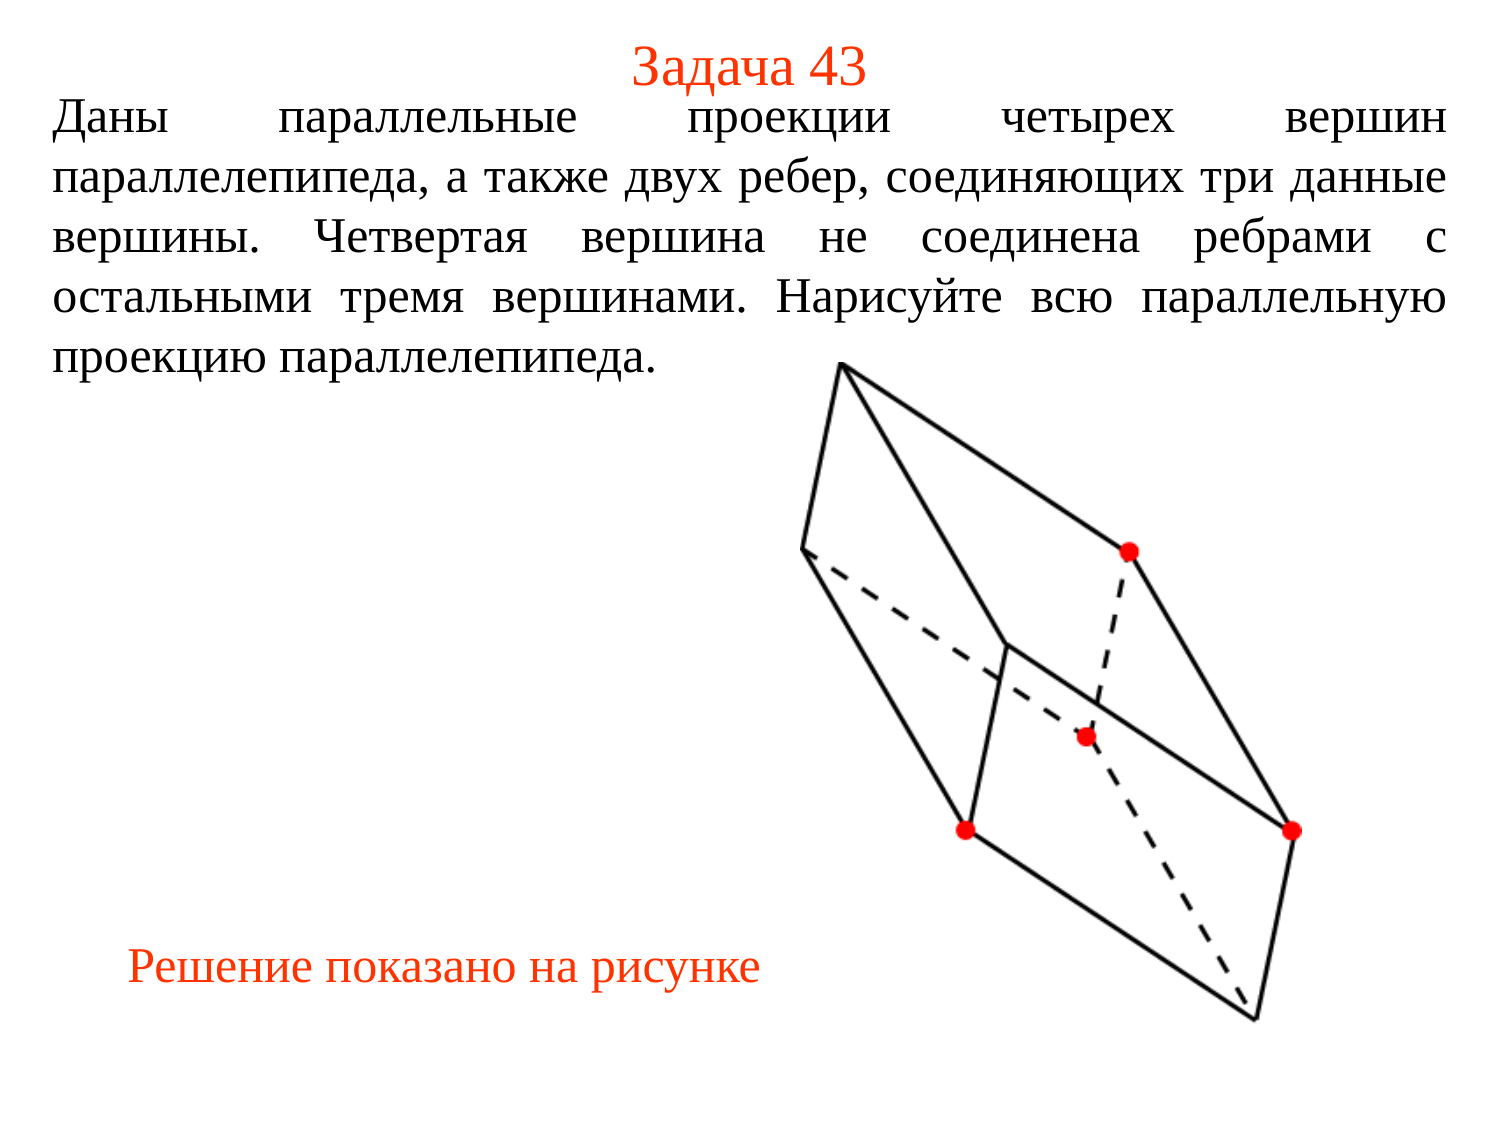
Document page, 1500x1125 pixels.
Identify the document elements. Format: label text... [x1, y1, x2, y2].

title Задача 43 [112, 24, 1388, 74]
text_box Даны параллельные проекции четырех вершин параллелепипеда, а также двух ребер, соединяющих три данные вершины. Четвертая вершина не соединена ребрами с остальными тремя вершинами. Нарисуйте всю параллельную проекцию параллелепипеда. [37, 74, 1463, 390]
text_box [112, 362, 1302, 1024]
